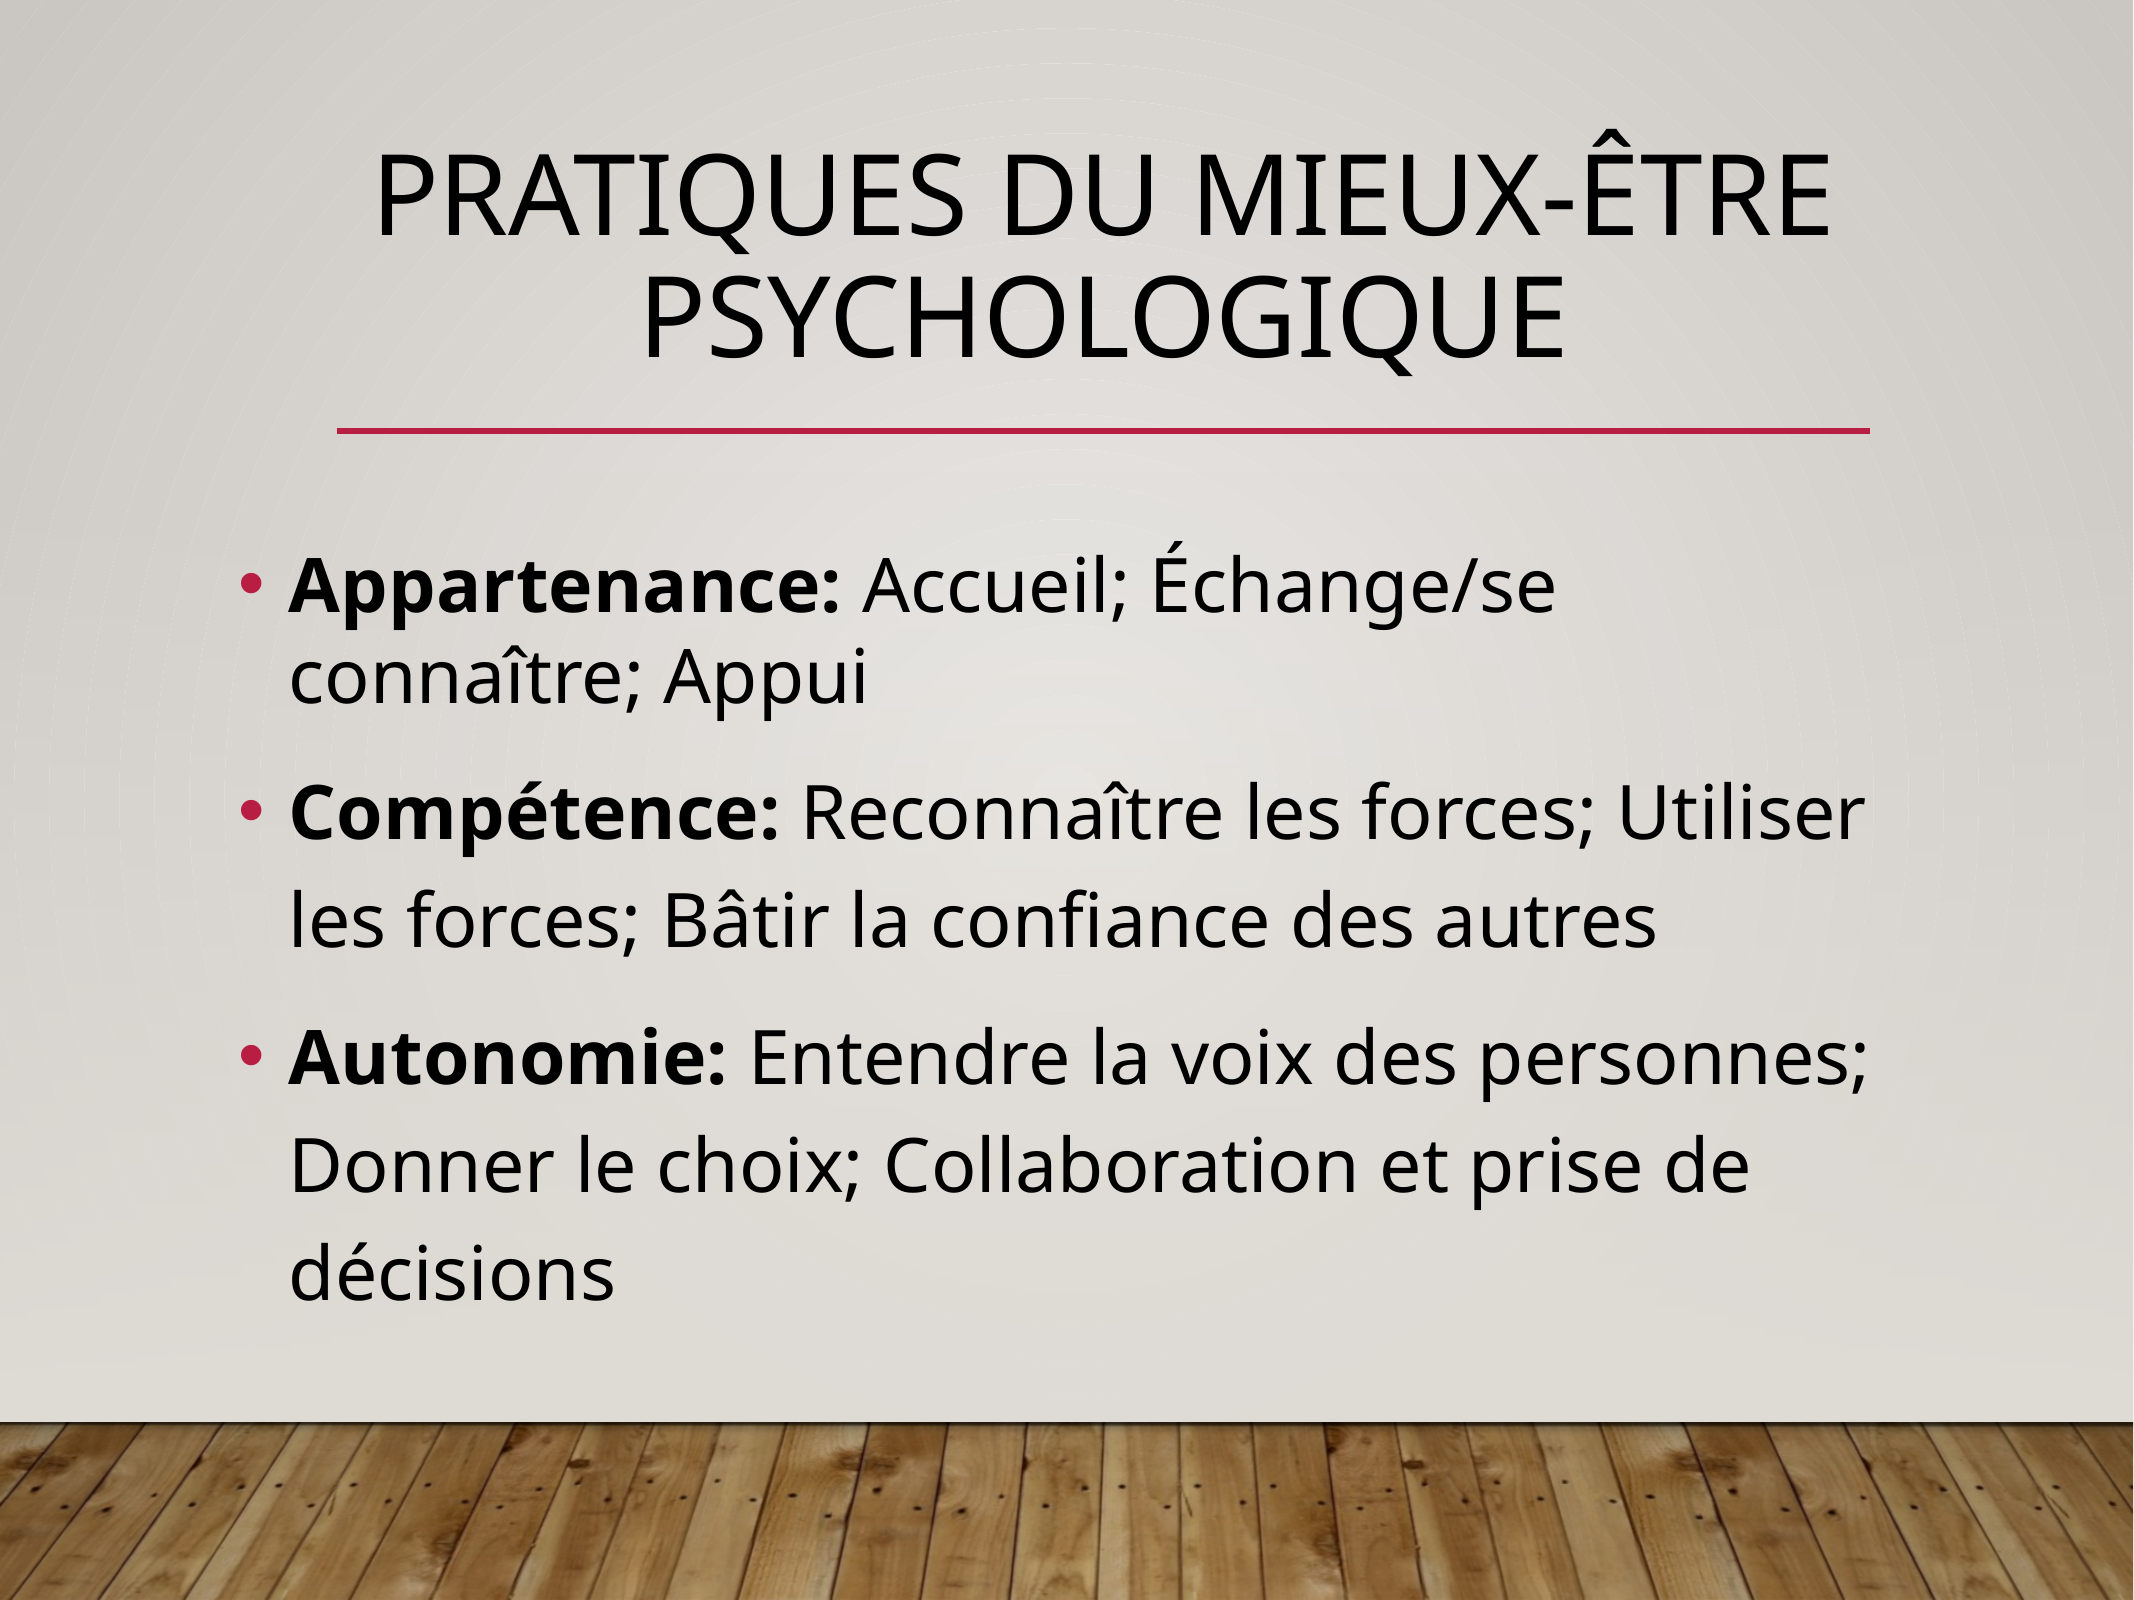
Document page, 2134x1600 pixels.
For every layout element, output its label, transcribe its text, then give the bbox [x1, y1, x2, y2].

picture [0, 1422, 2134, 1600]
list Appartenance: Accueil; Échange/se connaître; Appui Compétence: Reconnaître les forces; Utiliser les forces; Bâtir la confiance des autres Autonomie: Entendre la voix des personnes; Donner le choix; Collaboration et prise de décisions [223, 530, 1924, 1336]
title Pratiques du mieux-être psychologique [336, 131, 1870, 376]
